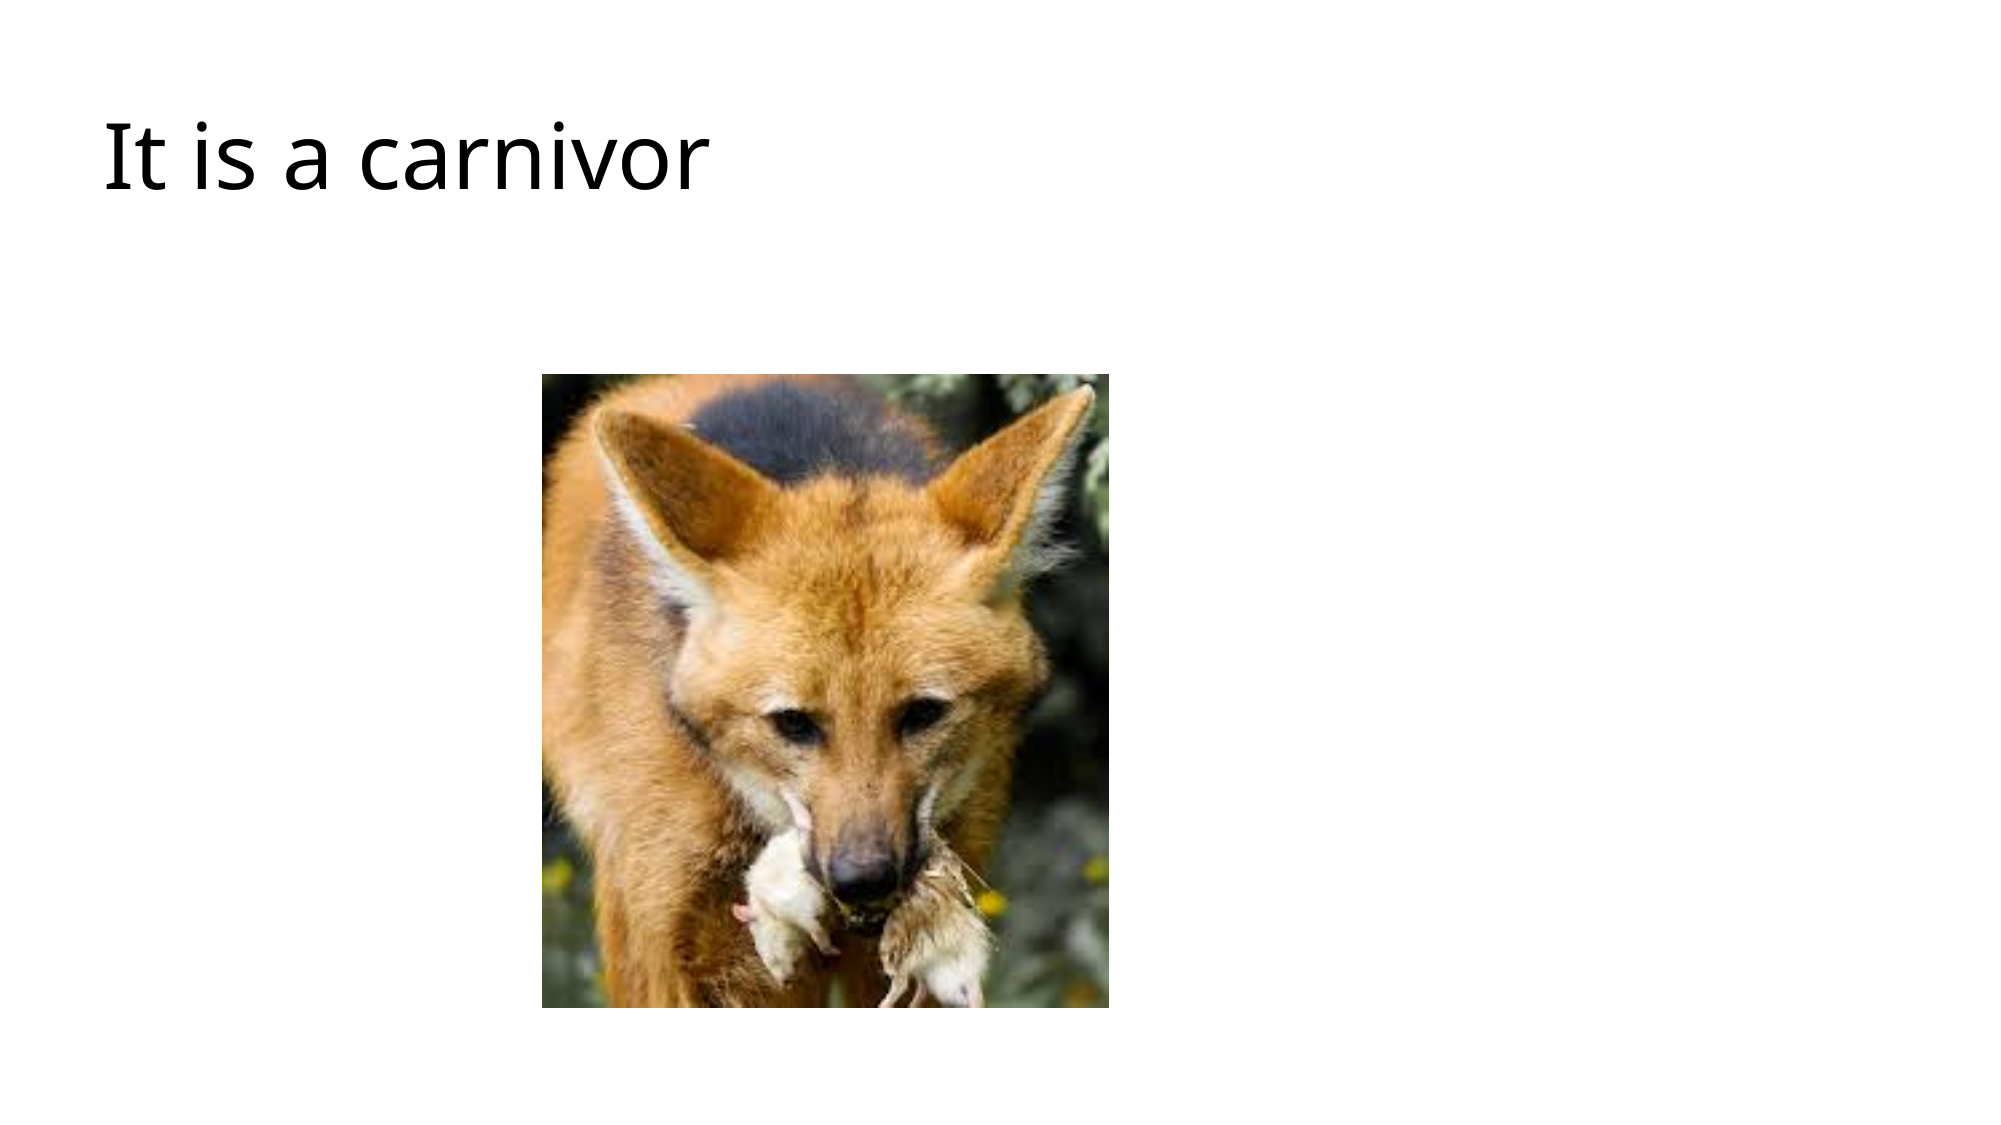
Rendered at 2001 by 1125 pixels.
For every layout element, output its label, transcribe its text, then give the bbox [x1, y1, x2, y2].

title It is a carnivor [88, 51, 1814, 270]
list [542, 374, 1109, 1008]
